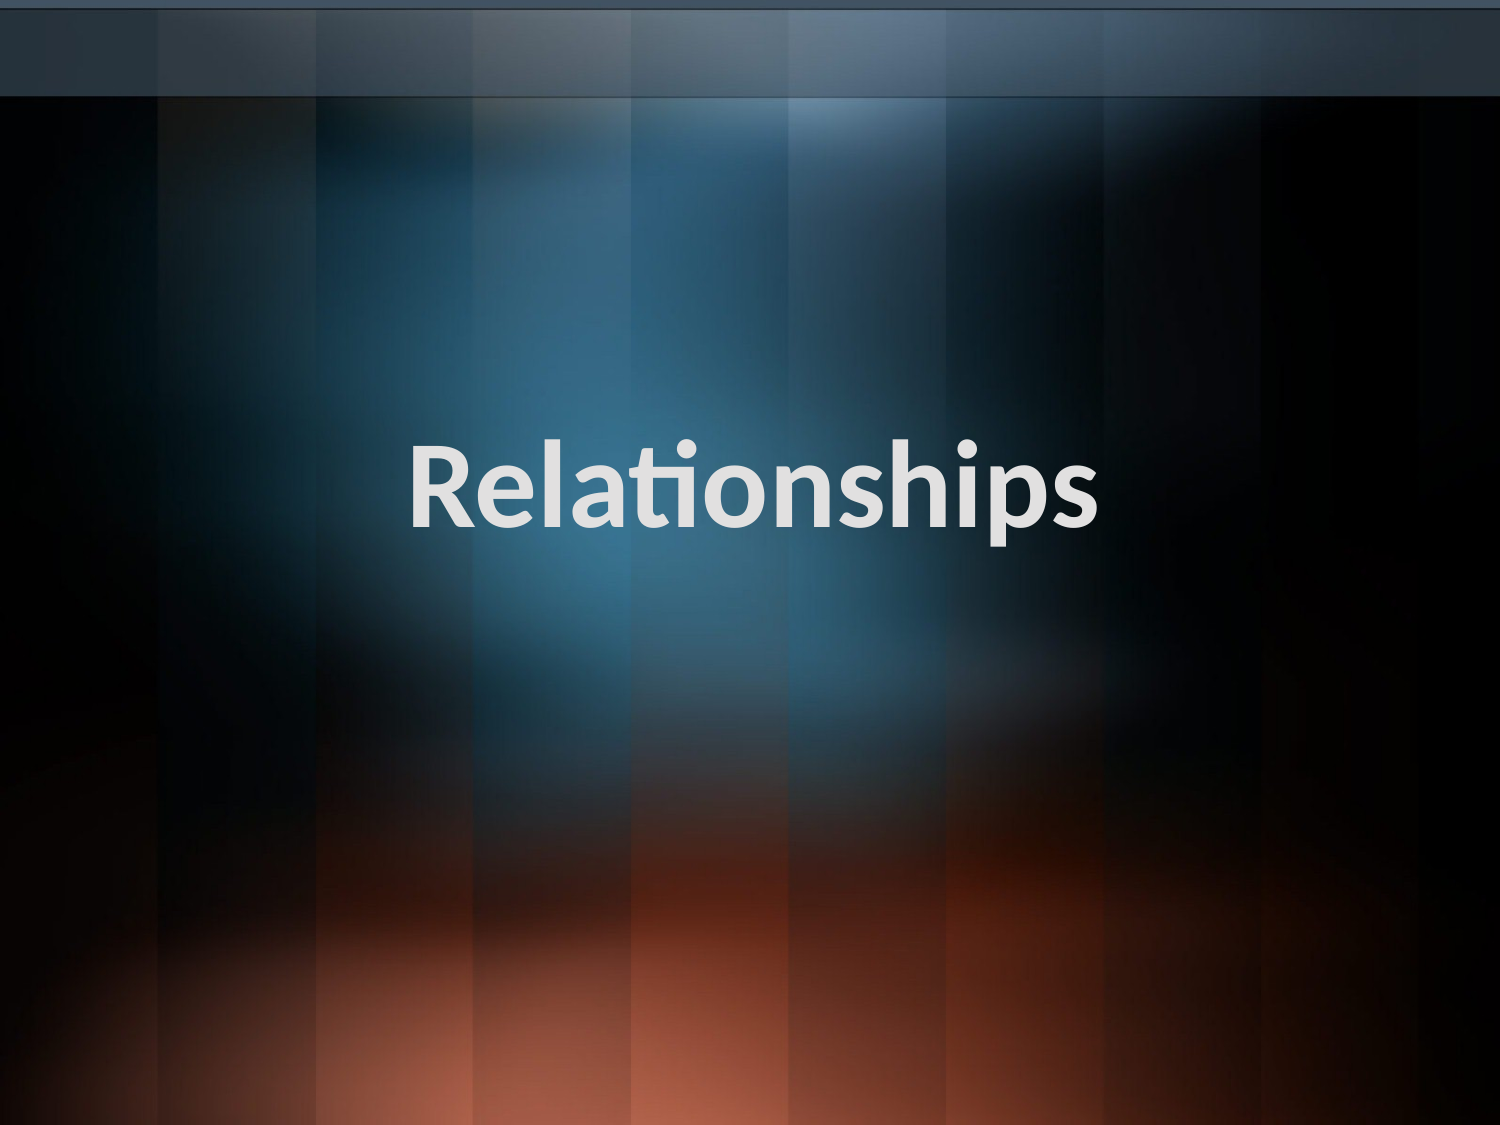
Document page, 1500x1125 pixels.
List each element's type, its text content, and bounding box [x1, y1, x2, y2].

title Relationships [171, 168, 1335, 561]
picture [0, 0, 1500, 1125]
